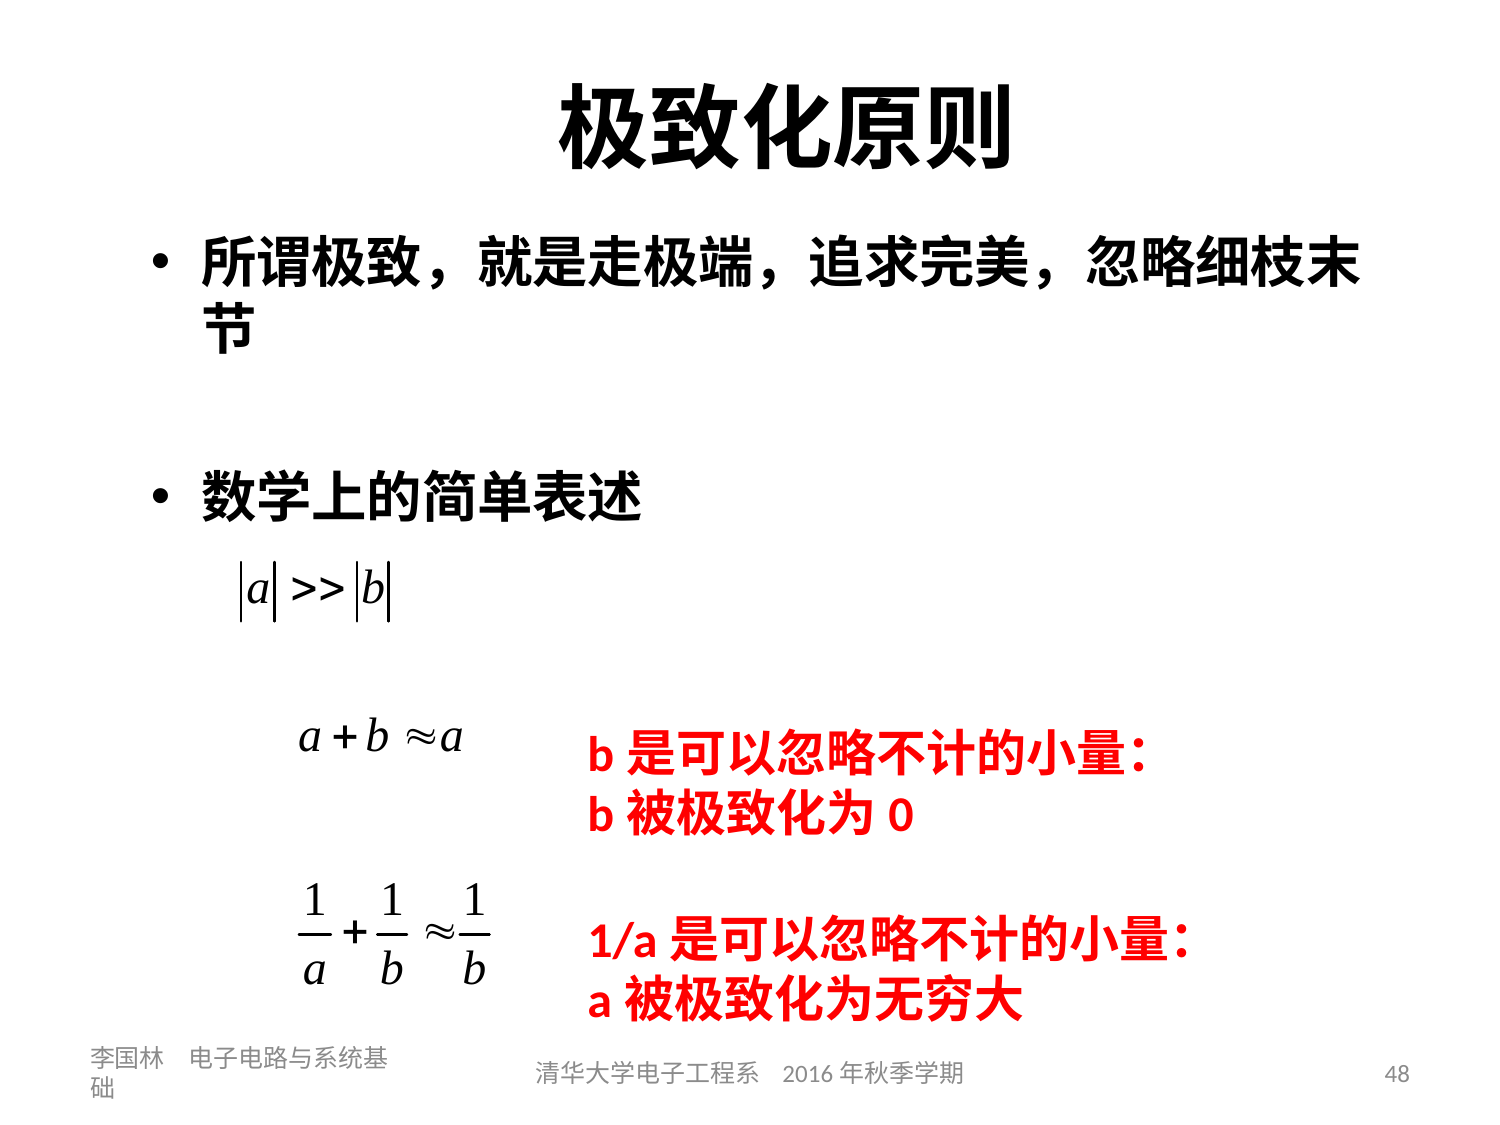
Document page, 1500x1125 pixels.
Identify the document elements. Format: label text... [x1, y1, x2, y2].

list 所谓极致，就是走极端，追求完美，忽略细枝末节 数学上的简单表述 [135, 219, 1412, 539]
title 极致化原则 [112, 30, 1463, 219]
text_box b是可以忽略不计的小量：b被极致化为0 [572, 714, 1188, 850]
footer 清华大学电子工程系 2016年秋季学期 [512, 1042, 988, 1103]
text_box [229, 550, 404, 633]
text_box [288, 864, 501, 1000]
slide_number 李国林 电子电路与系统基础 [75, 1042, 425, 1103]
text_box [288, 702, 477, 766]
text_box 1/a是可以忽略不计的小量：a被极致化为无穷大 [572, 899, 1247, 1035]
slide_number 48 [1074, 1042, 1425, 1103]
